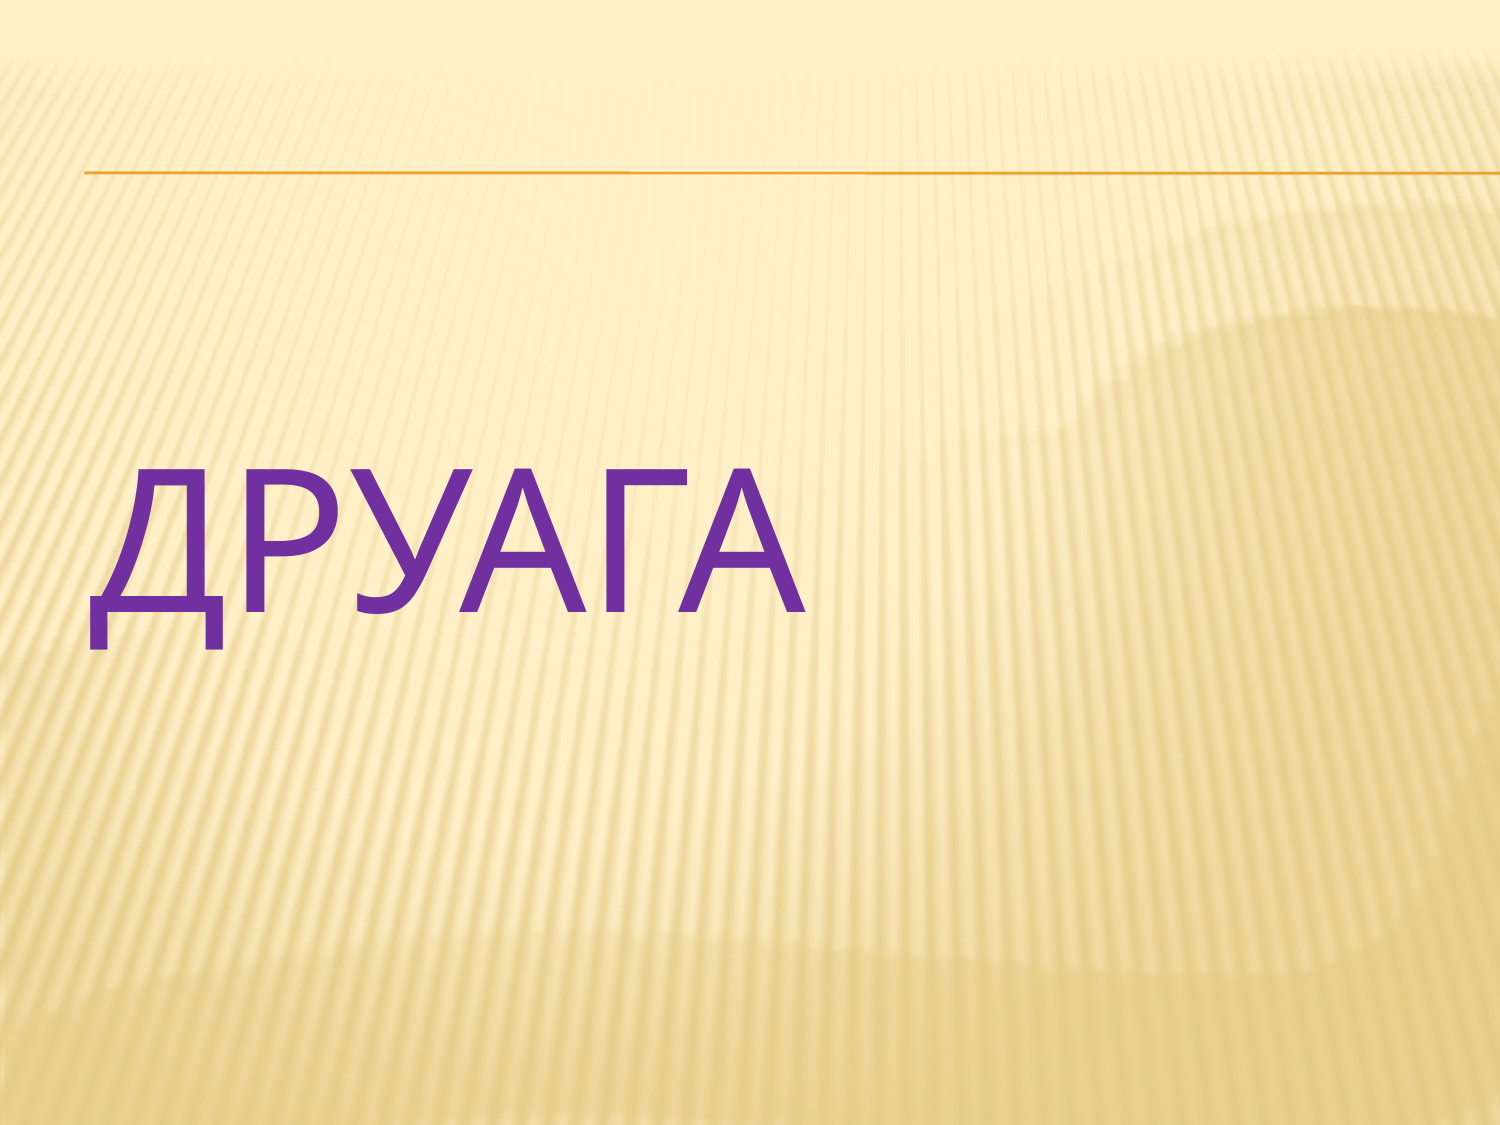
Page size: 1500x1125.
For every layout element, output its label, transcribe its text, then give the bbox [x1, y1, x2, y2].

title ДРУАГА [75, 196, 1425, 870]
